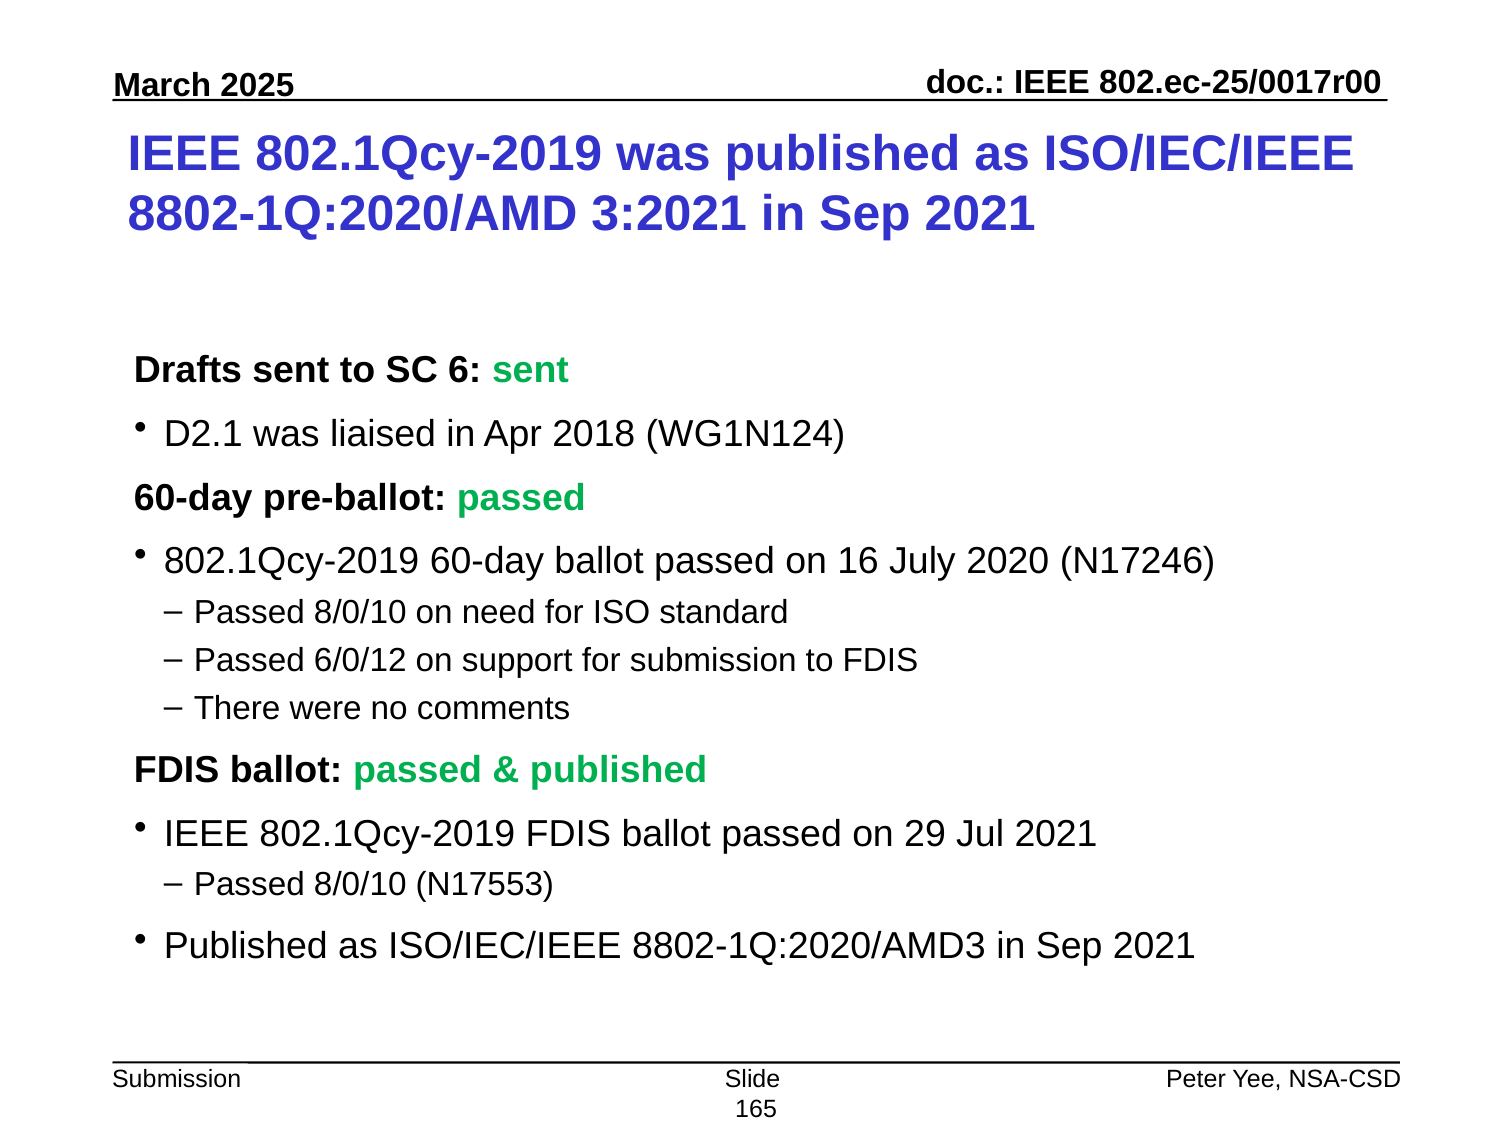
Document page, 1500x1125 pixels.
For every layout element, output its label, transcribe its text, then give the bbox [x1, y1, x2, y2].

footer Peter Yee, NSA-CSD [1164, 1061, 1402, 1093]
slide_number Slide 165 [709, 1061, 803, 1093]
title IEEE 802.1Qcy-2019 was published as ISO/IEC/IEEE 8802-1Q:2020/AMD 3:2021 in Sep 2021 [112, 112, 1388, 288]
list Drafts sent to SC 6: sent D2.1 was liaised in Apr 2018 (WG1N124) 60-day pre-ballot: passed 802.1Qcy-2019 60-day ballot passed on 16 July 2020 (N17246) Passed 8/0/10 on need for ISO standard Passed 6/0/12 on support for submission to FDIS There were no comments FDIS ballot: passed & published IEEE 802.1Qcy-2019 FDIS ballot passed on 29 Jul 2021 Passed 8/0/10 (N17553) Published as ISO/IEC/IEEE 8802-1Q:2020/AMD3 in Sep 2021 [118, 337, 1394, 1013]
